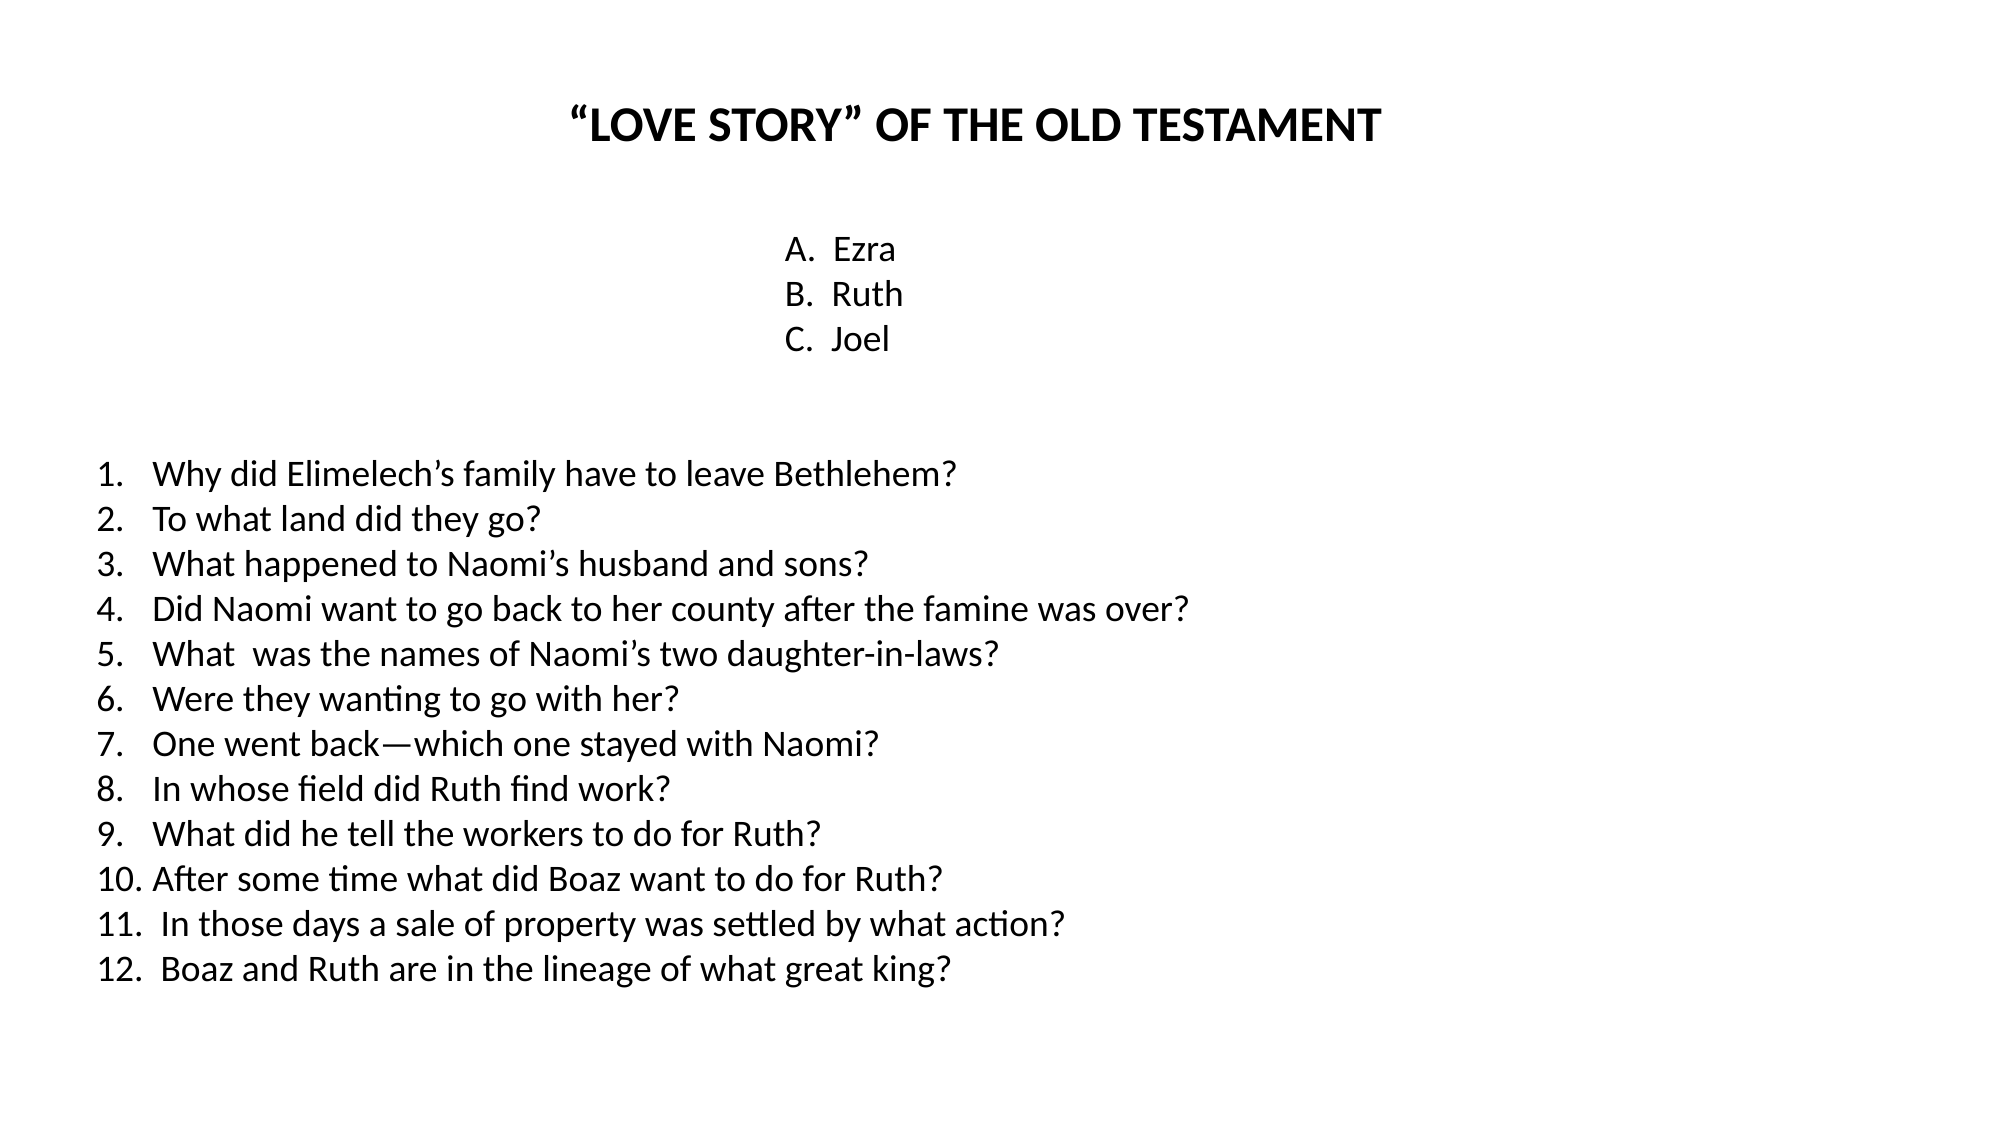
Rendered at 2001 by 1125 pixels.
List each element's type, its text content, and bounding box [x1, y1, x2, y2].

text_box “LOVE STORY” OF THE OLD TESTAMENT [238, 84, 1794, 159]
text_box A. Ezra B. Ruth C. Joel Why did Elimelech’s family have to leave Bethlehem? To what land did they go? What happened to Naomi’s husband and sons? Did Naomi want to go back to her county after the famine was over? What was the names of Naomi’s two daughter-in-laws? Were they wanting to go with her? One went back—which one stayed with Naomi? In whose field did Ruth find work? What did he tell the workers to do for Ruth? After some time what did Boaz want to do for Ruth? 11. In those days a sale of property was settled by what action? 12. Boaz and Ruth are in the lineage of what great king? [81, 217, 1945, 997]
